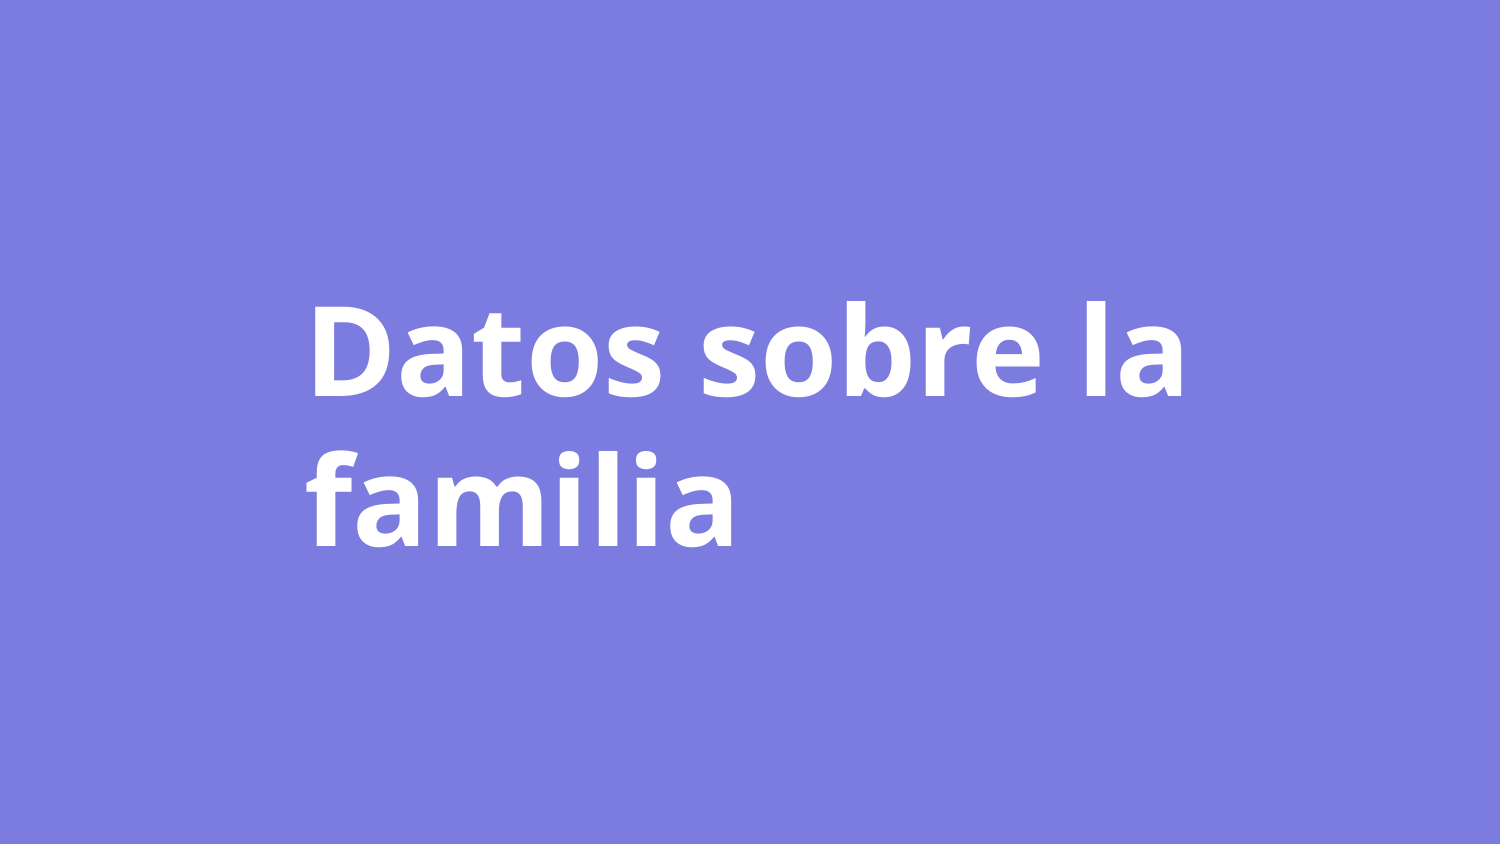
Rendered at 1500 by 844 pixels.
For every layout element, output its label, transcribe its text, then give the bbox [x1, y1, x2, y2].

title Datos sobre la familia [289, 86, 1211, 758]
